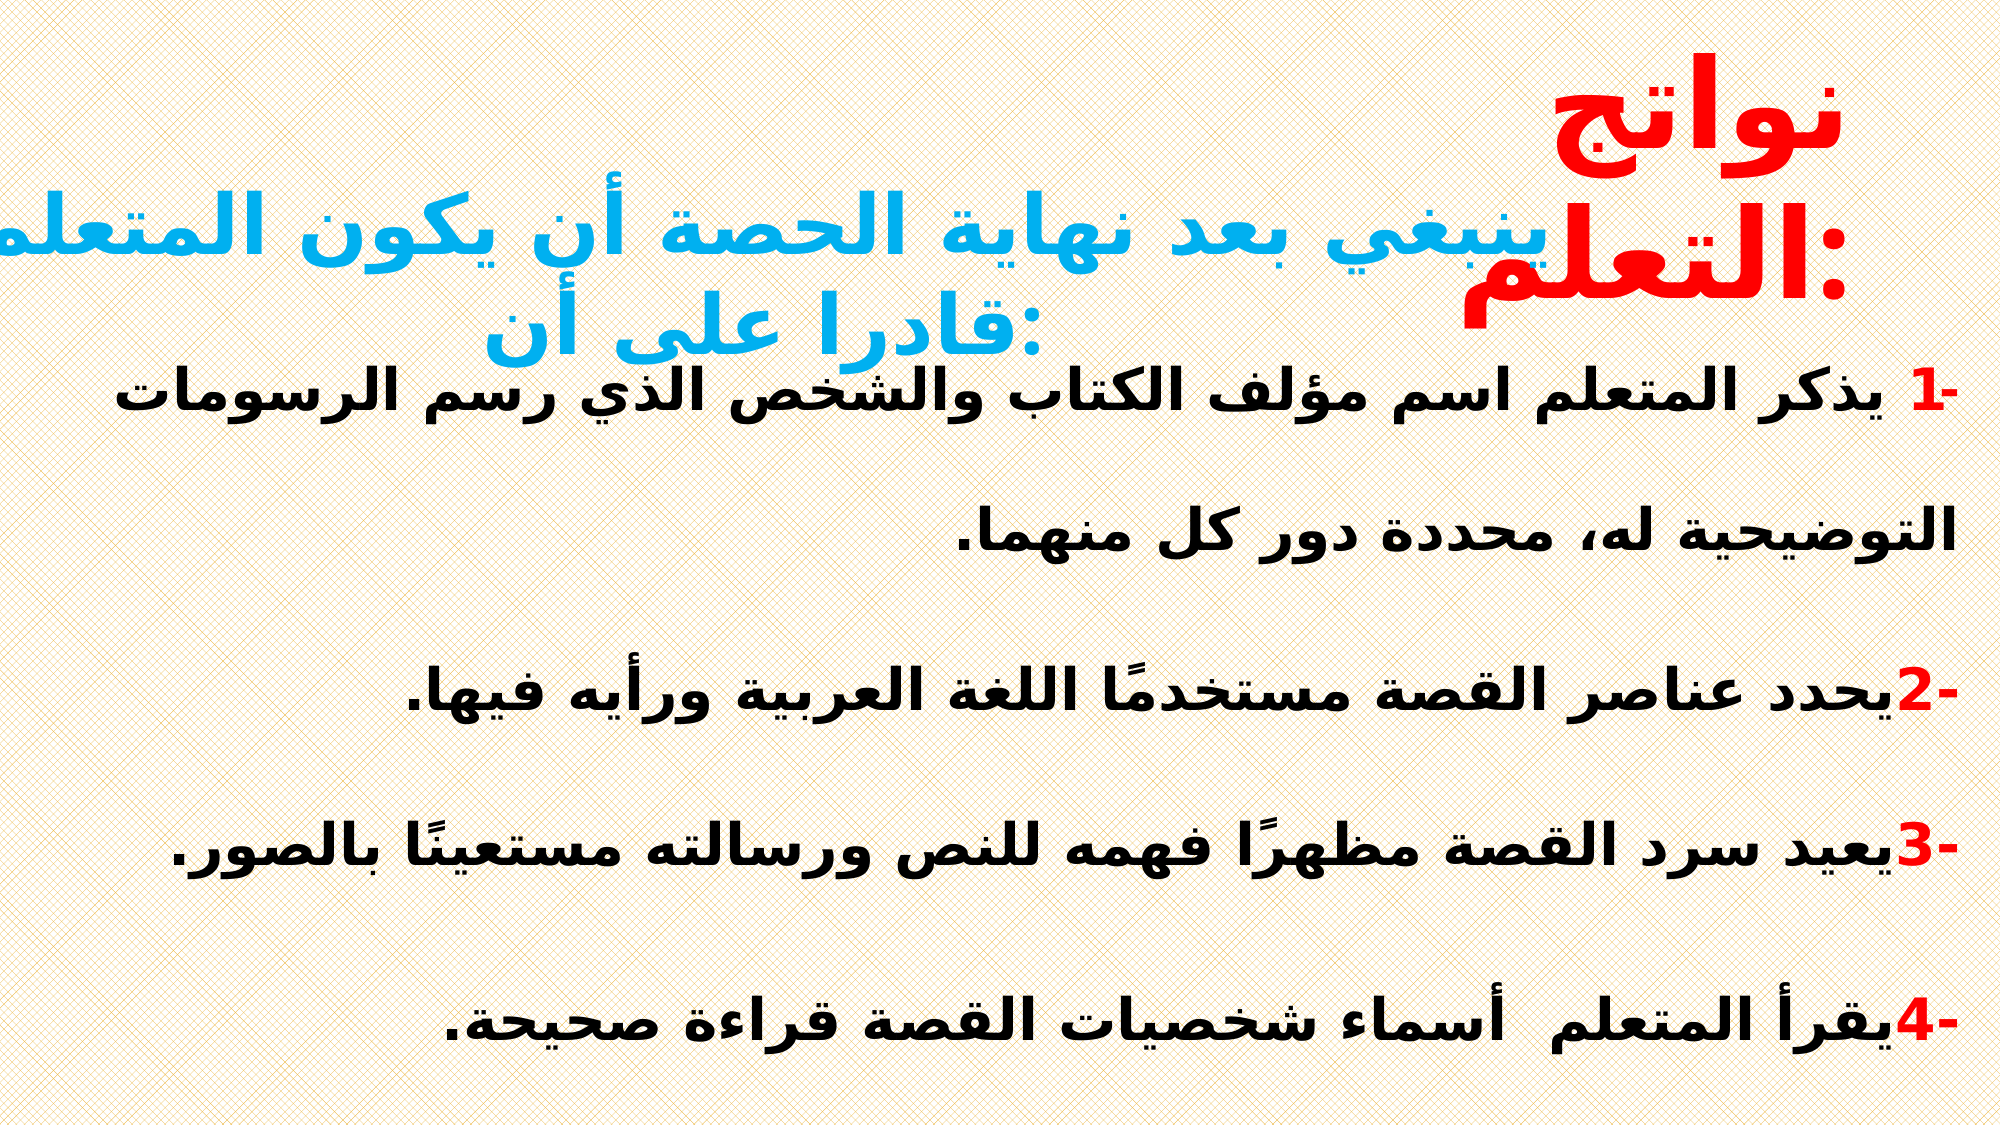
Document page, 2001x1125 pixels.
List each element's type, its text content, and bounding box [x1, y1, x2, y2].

text_box [0, 0, 2000, 1125]
text_box ينبغي بعد نهاية الحصة أن يكون المتعلم قادرا على أن: [0, 164, 1606, 379]
text_box -1 يذكر المتعلم اسم مؤلف الكتاب والشخص الذي رسم الرسومات التوضيحية له، محددة دور كل منهما. -2يحدد عناصر القصة مستخدمًا اللغة العربية ورأيه فيها. -3يعيد سرد القصة مظهرًا فهمه للنص ورسالته مستعينًا بالصور. -4يقرأ المتعلم أسماء شخصيات القصة قراءة صحيحة. -5يتدرب على قراءة النص مع المعلمة. [33, 274, 1975, 1125]
text_box نواتج التعلم: [1166, 16, 1867, 274]
